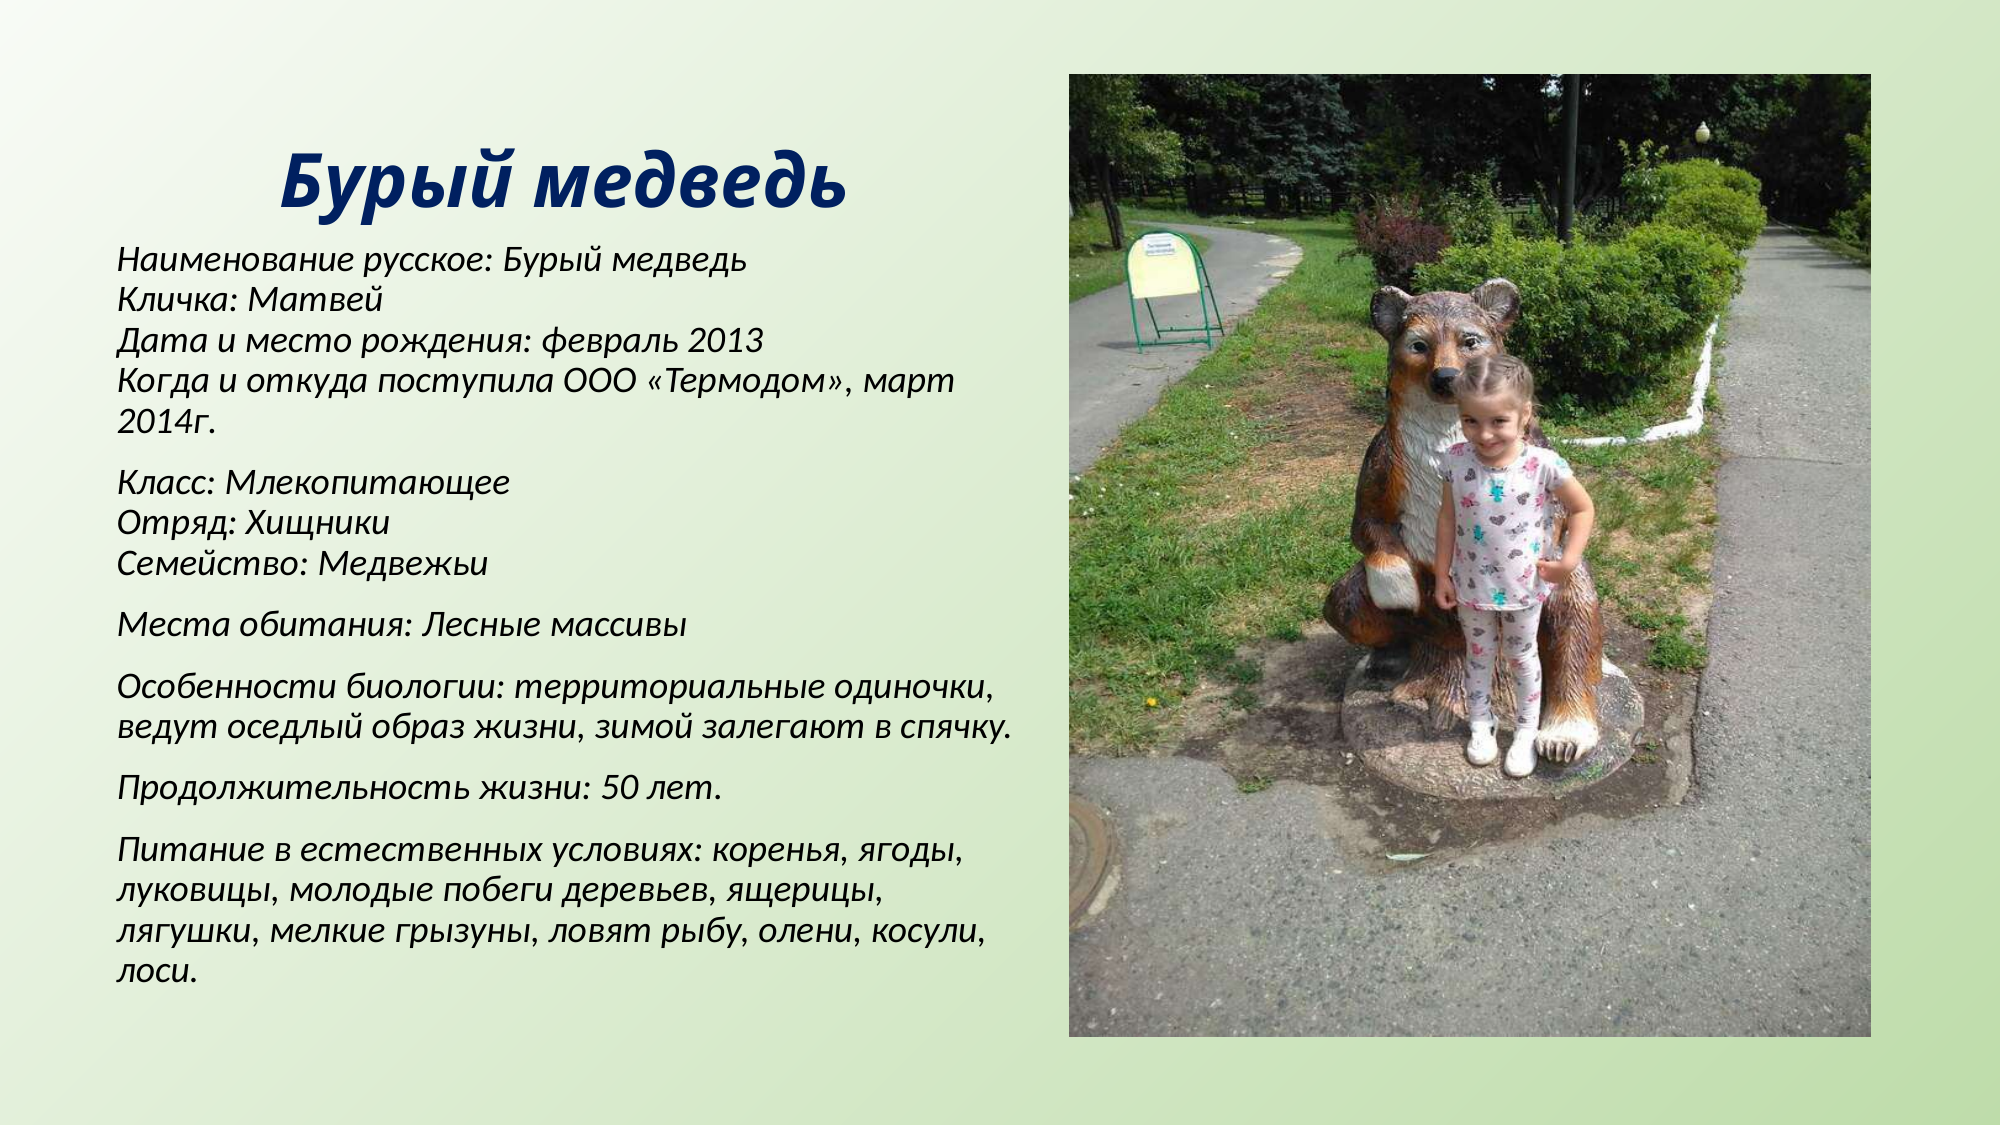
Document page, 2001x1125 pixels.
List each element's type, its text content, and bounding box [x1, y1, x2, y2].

list Наименование русское: Бурый медведь Кличка: Матвей Дата и место рождения: февраль 2013 Когда и откуда поступила ООО «Термодом», март 2014г. Класс: Млекопитающее Отряд: Хищники Семейство: Медвежьи Места обитания: Лесные массивы Особенности биологии: территориальные одиночки, ведут оседлый образ жизни, зимой залегают в спячку. Продолжительность жизни: 50 лет. Питание в естественных условиях: коренья, ягоды, луковицы, молодые побеги деревьев, ящерицы, лягушки, мелкие грызуны, ловят рыбу, олени, косули, лоси. [101, 231, 1032, 1037]
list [1069, 74, 1872, 1037]
title Бурый медведь [234, 75, 896, 231]
